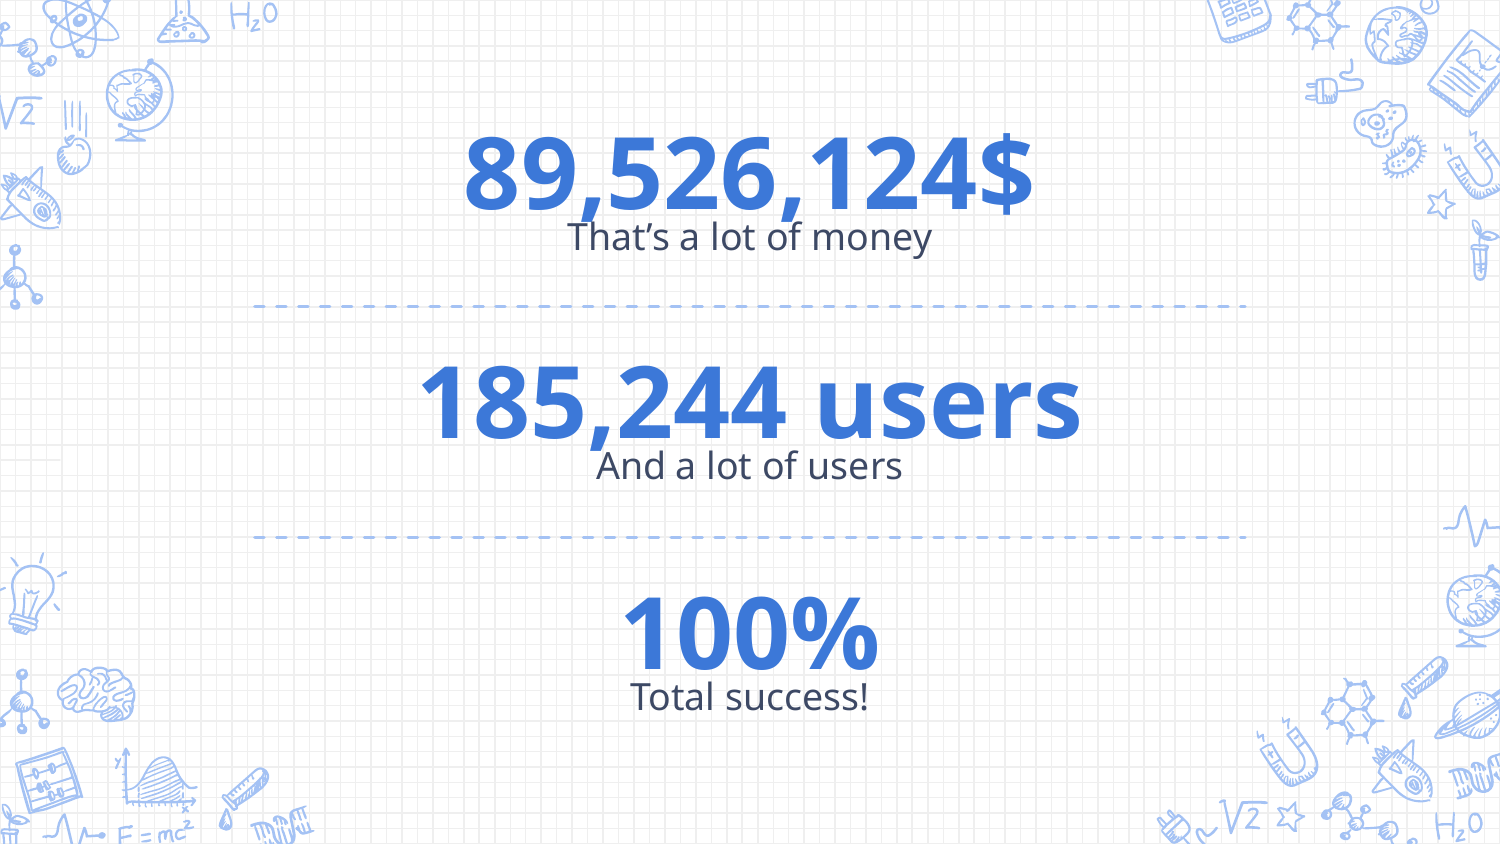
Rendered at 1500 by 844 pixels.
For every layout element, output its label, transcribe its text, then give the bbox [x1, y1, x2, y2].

title 100% [263, 557, 1237, 657]
subtitle That’s a lot of money [263, 197, 1237, 274]
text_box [254, 306, 1246, 538]
subtitle Total success! [263, 657, 1237, 734]
title 89,526,124$ [263, 97, 1237, 197]
